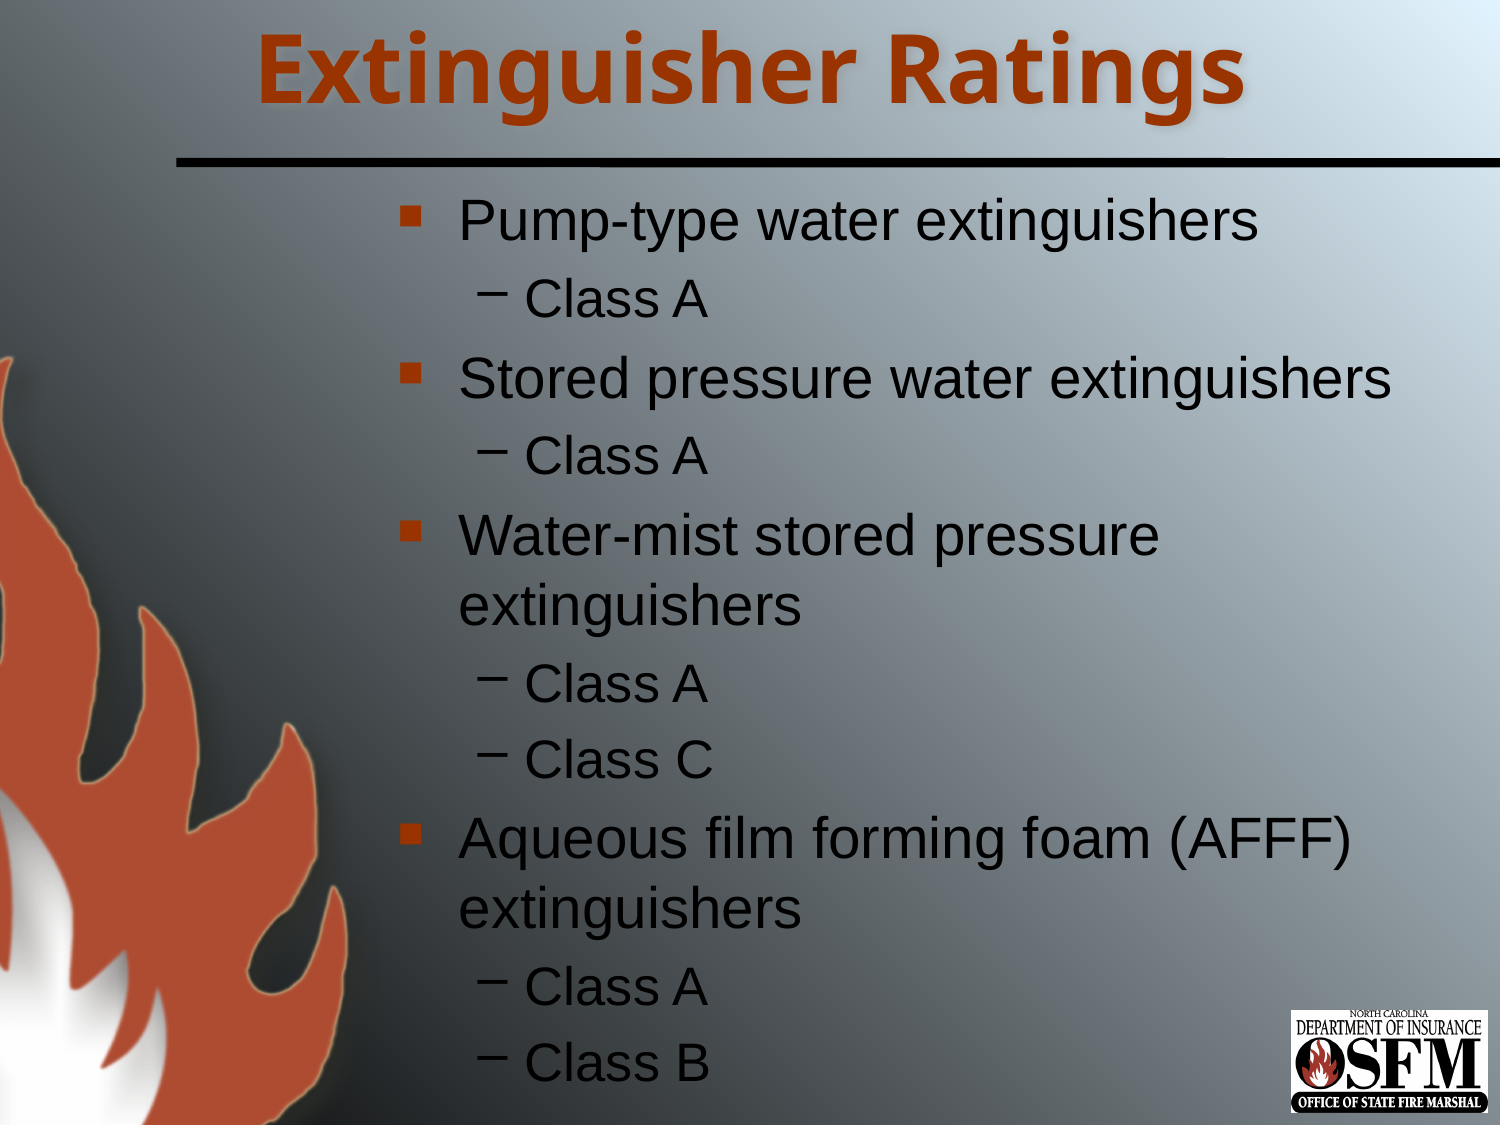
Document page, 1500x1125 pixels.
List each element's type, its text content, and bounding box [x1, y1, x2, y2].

list Pump-type water extinguishers Class A Stored pressure water extinguishers Class A Water-mist stored pressure extinguishers Class A Class C Aqueous film forming foam (AFFF) extinguishers Class A Class B [387, 174, 1450, 963]
title Extinguisher Ratings [0, 0, 1500, 132]
picture [0, 262, 350, 1125]
picture [1291, 1010, 1488, 1113]
